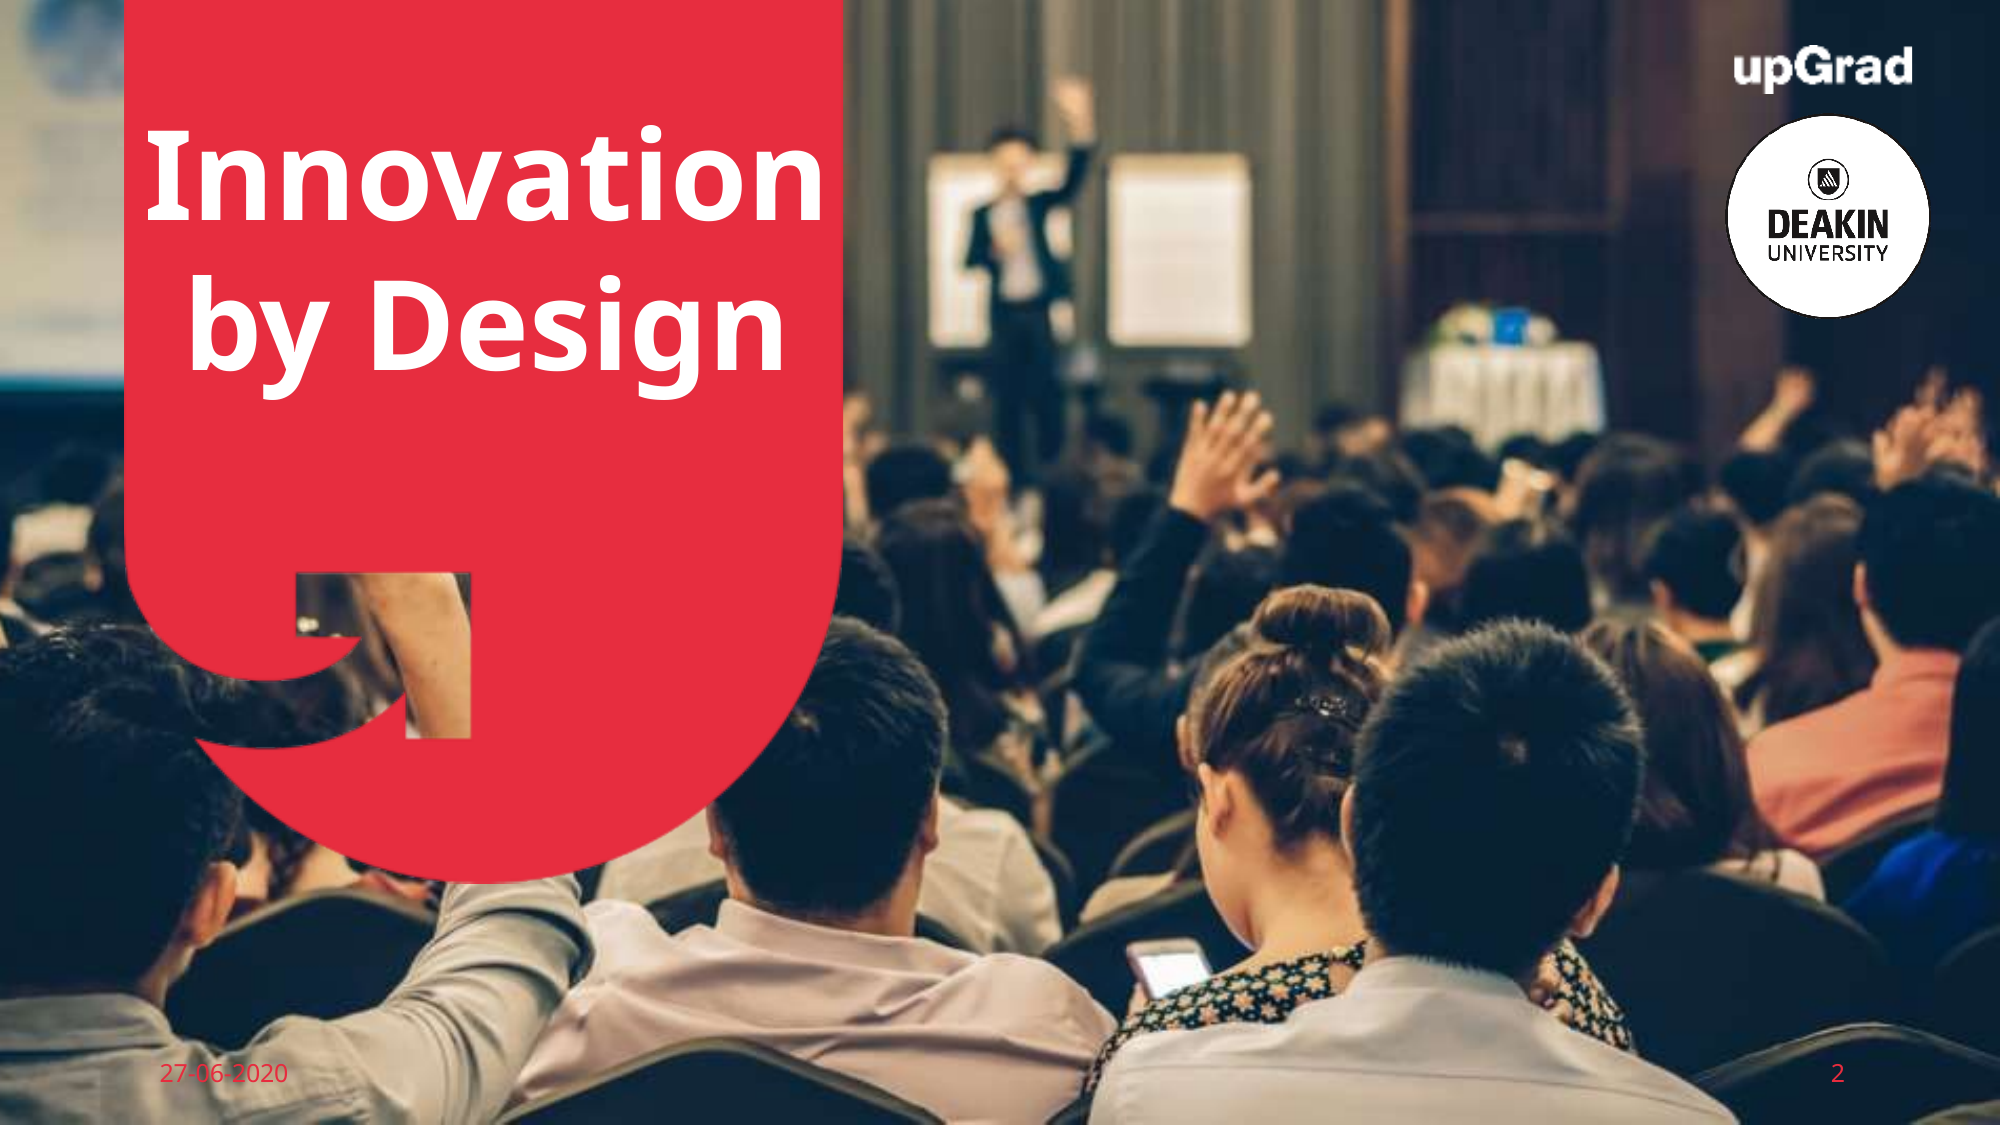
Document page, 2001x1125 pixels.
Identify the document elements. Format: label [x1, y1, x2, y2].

picture [1725, 113, 1931, 319]
text_box [0, 0, 2000, 1125]
